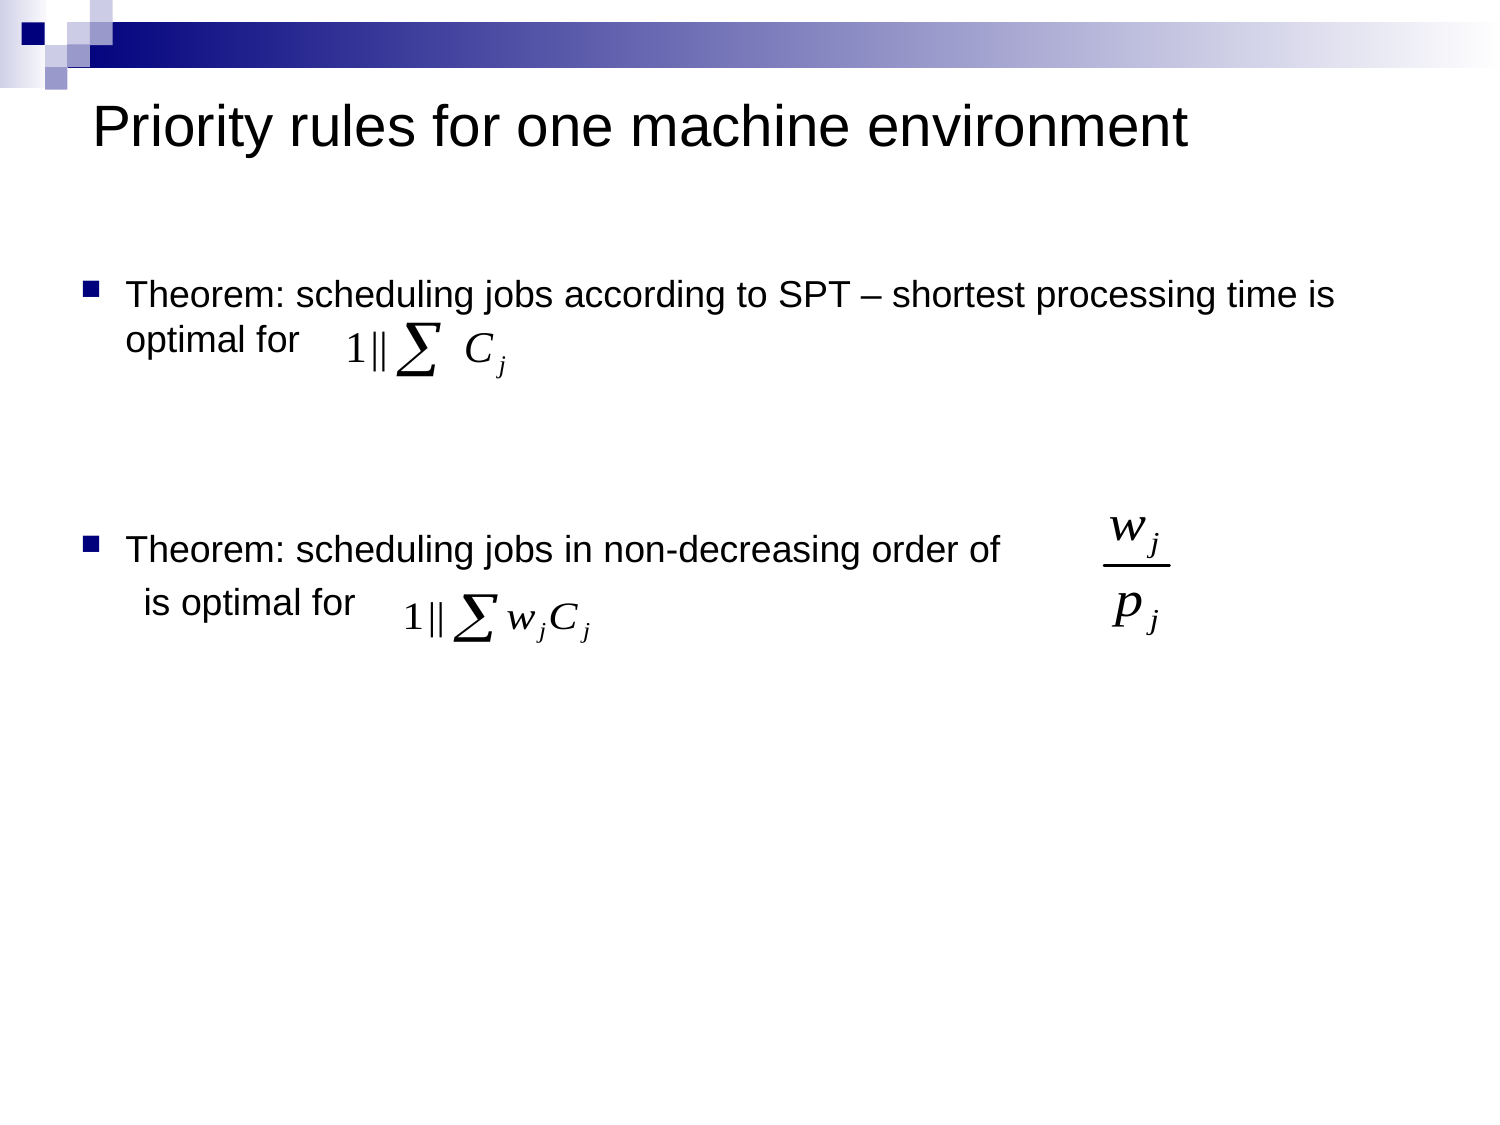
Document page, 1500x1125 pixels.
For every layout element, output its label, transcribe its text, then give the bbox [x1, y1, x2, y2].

title Priority rules for one machine environment [91, 101, 1348, 159]
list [400, 586, 602, 652]
list Theorem: scheduling jobs according to SPT – shortest processing time is optimal for Theorem: scheduling jobs in non-decreasing order of is optimal for [65, 262, 1440, 988]
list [1094, 490, 1184, 645]
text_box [342, 314, 515, 389]
